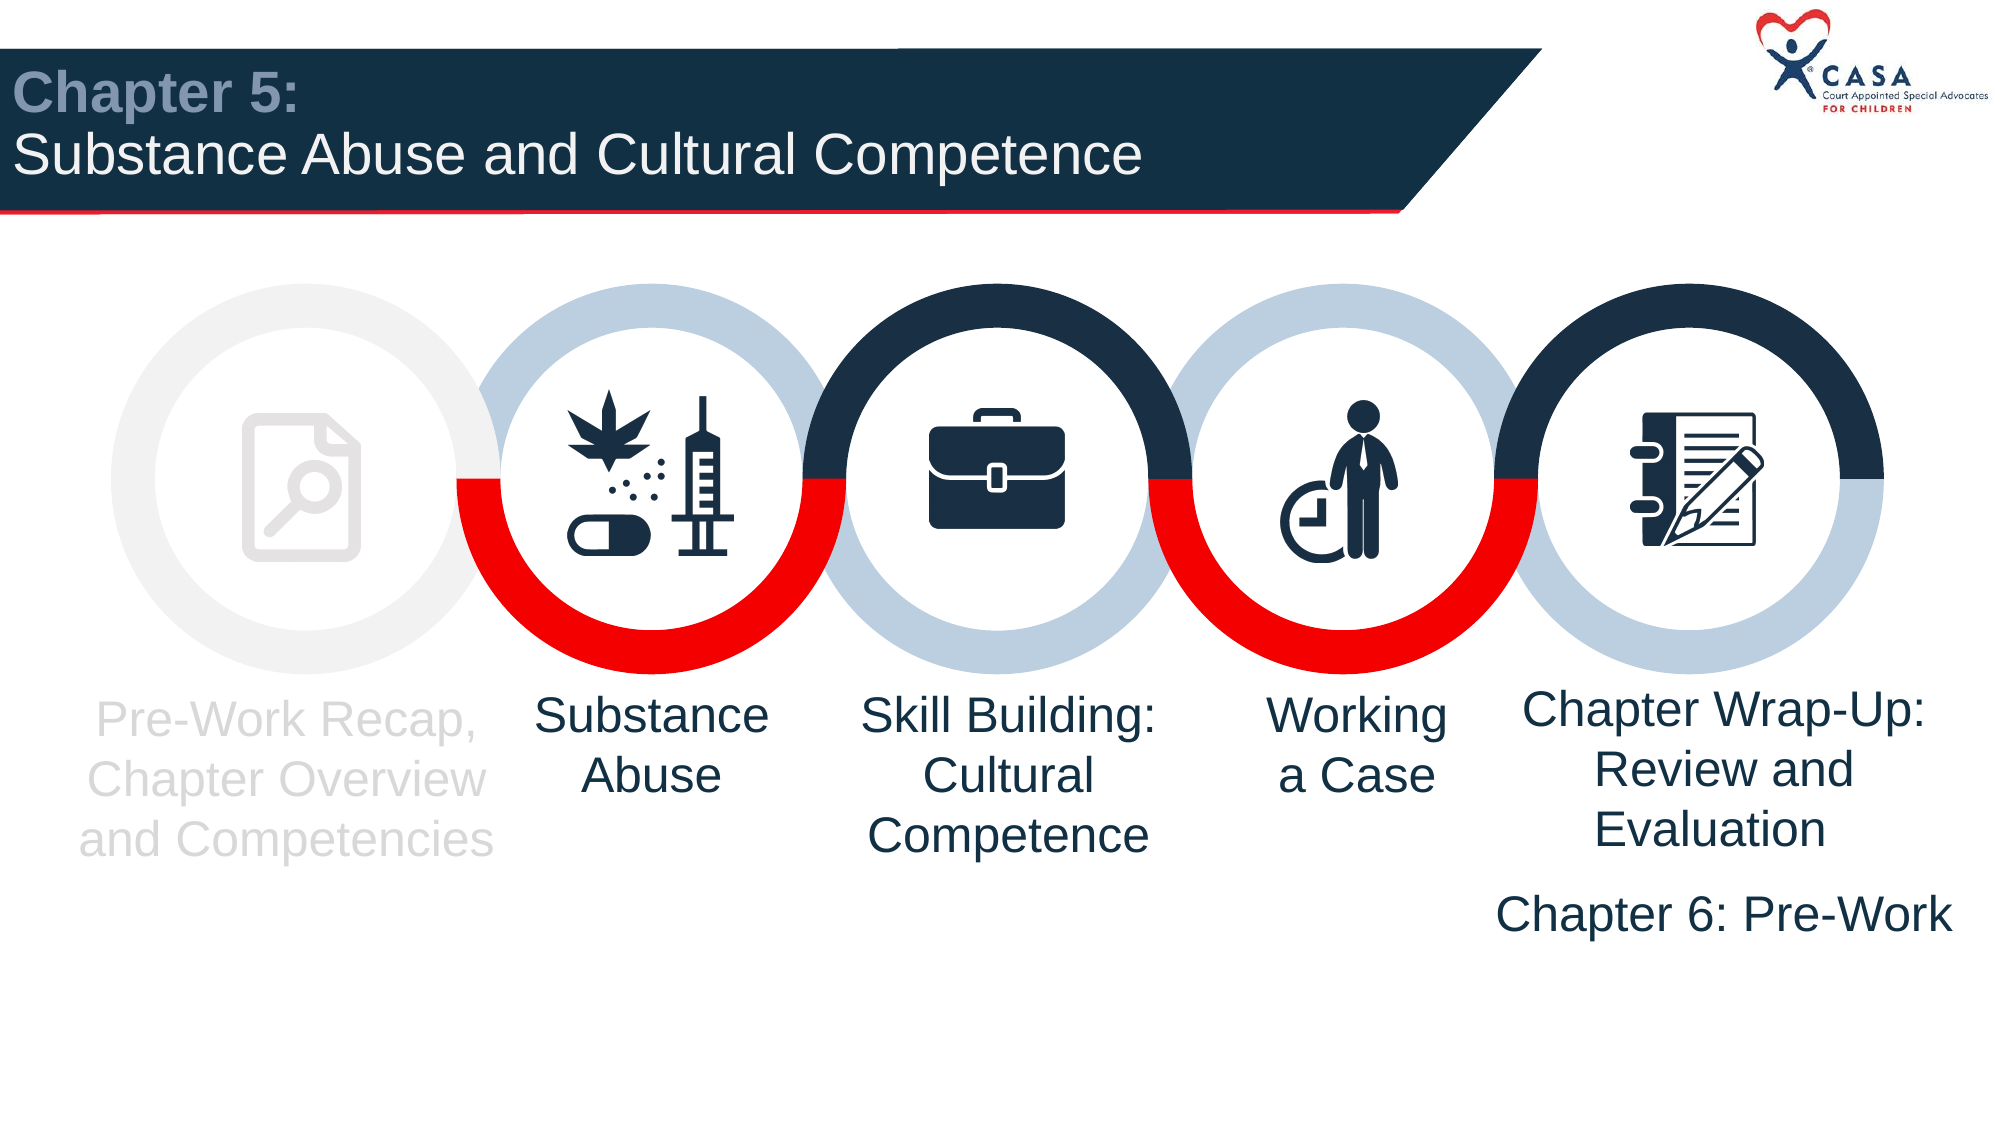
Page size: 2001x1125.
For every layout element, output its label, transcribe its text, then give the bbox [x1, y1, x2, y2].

text_box [1516, 479, 1884, 675]
text_box [505, 478, 847, 675]
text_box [0, 48, 1543, 215]
text_box [505, 283, 824, 466]
picture [929, 408, 1066, 530]
picture [1756, 9, 1999, 115]
text_box [802, 283, 1193, 479]
text_box Working a Case [1237, 675, 1477, 812]
text_box Chapter Wrap-Up: Review and Evaluation Chapter 6: Pre-Work [1478, 669, 1971, 952]
picture [1630, 412, 1764, 546]
picture [1280, 400, 1399, 563]
text_box [1170, 283, 1516, 474]
text_box Skill Building: Cultural Competence [806, 675, 1211, 873]
picture [242, 413, 361, 562]
text_box Pre-Work Recap, Chapter Overview and Competencies [52, 678, 521, 876]
picture [567, 388, 734, 556]
text_box [1494, 283, 1884, 479]
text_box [110, 283, 501, 675]
text_box [825, 485, 1170, 675]
title Chapter 5: Substance Abuse and Cultural Competence [0, 15, 1723, 234]
text_box [1148, 478, 1539, 675]
text_box Substance Abuse [514, 675, 789, 812]
